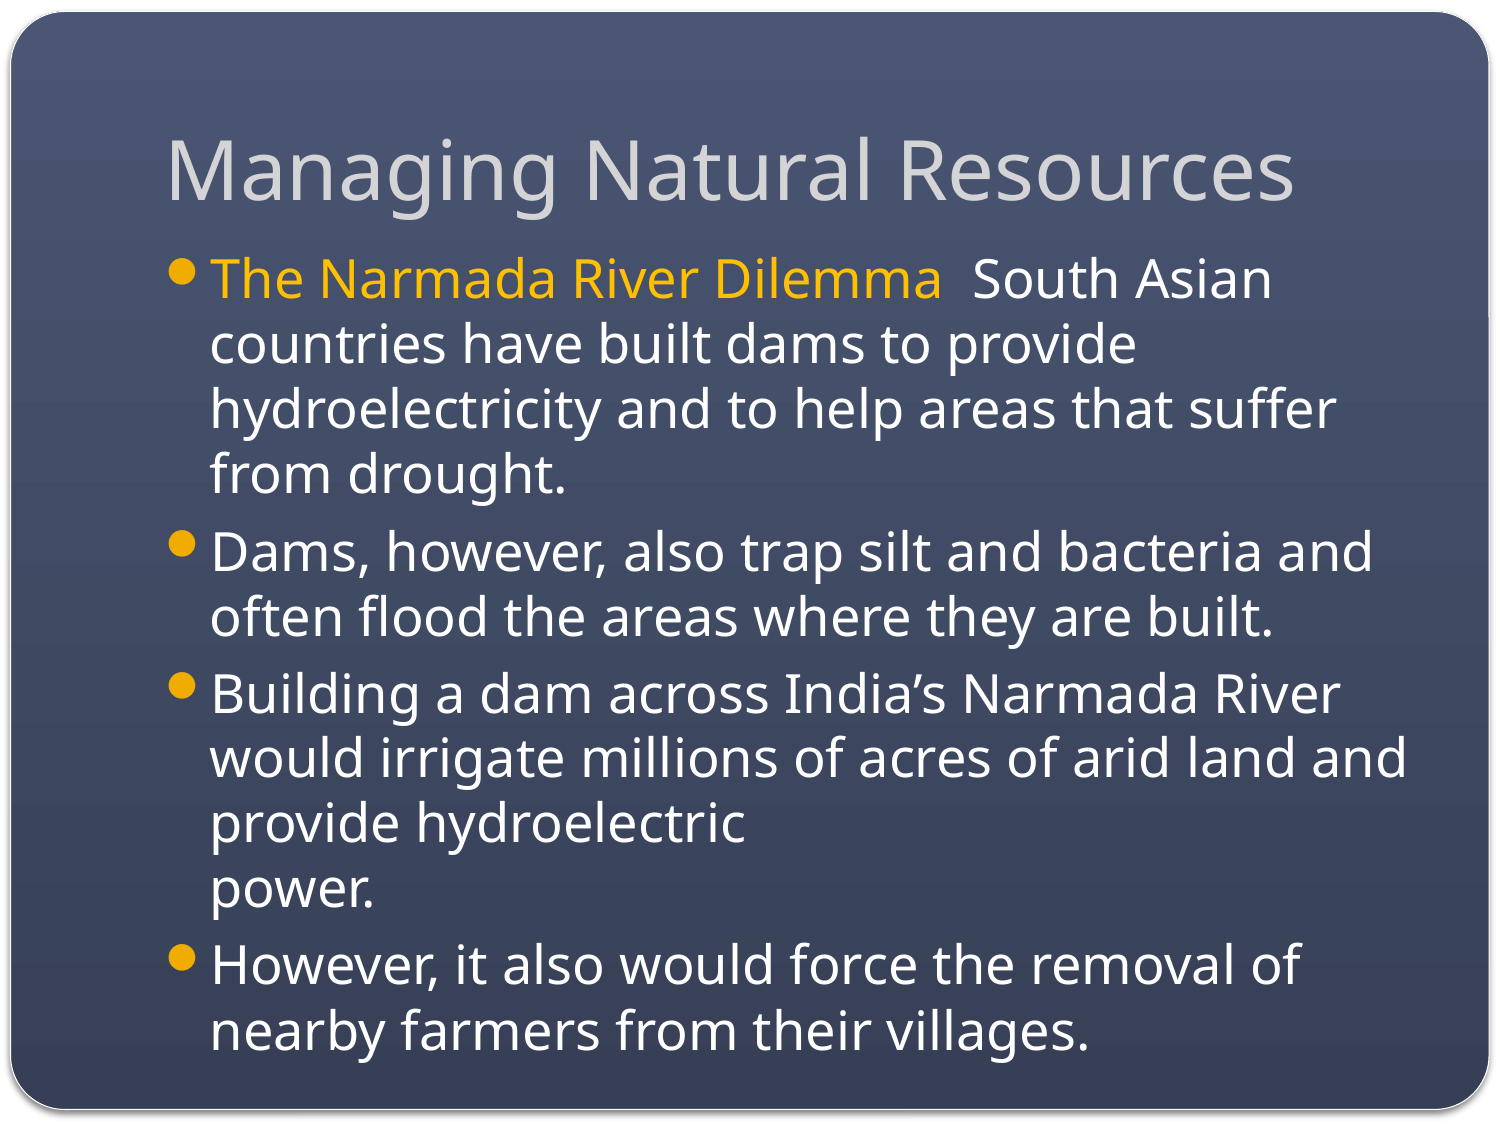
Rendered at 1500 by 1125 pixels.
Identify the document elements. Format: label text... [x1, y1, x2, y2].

title Managing Natural Resources [150, 45, 1425, 233]
list The Narmada River Dilemma South Asian countries have built dams to provide hydroelectricity and to help areas that suffer from drought. Dams, however, also trap silt and bacteria and often flood the areas where they are built. Building a dam across India’s Narmada River would irrigate millions of acres of arid land and provide hydroelectric power. However, it also would force the removal of nearby farmers from their villages. [150, 237, 1425, 988]
